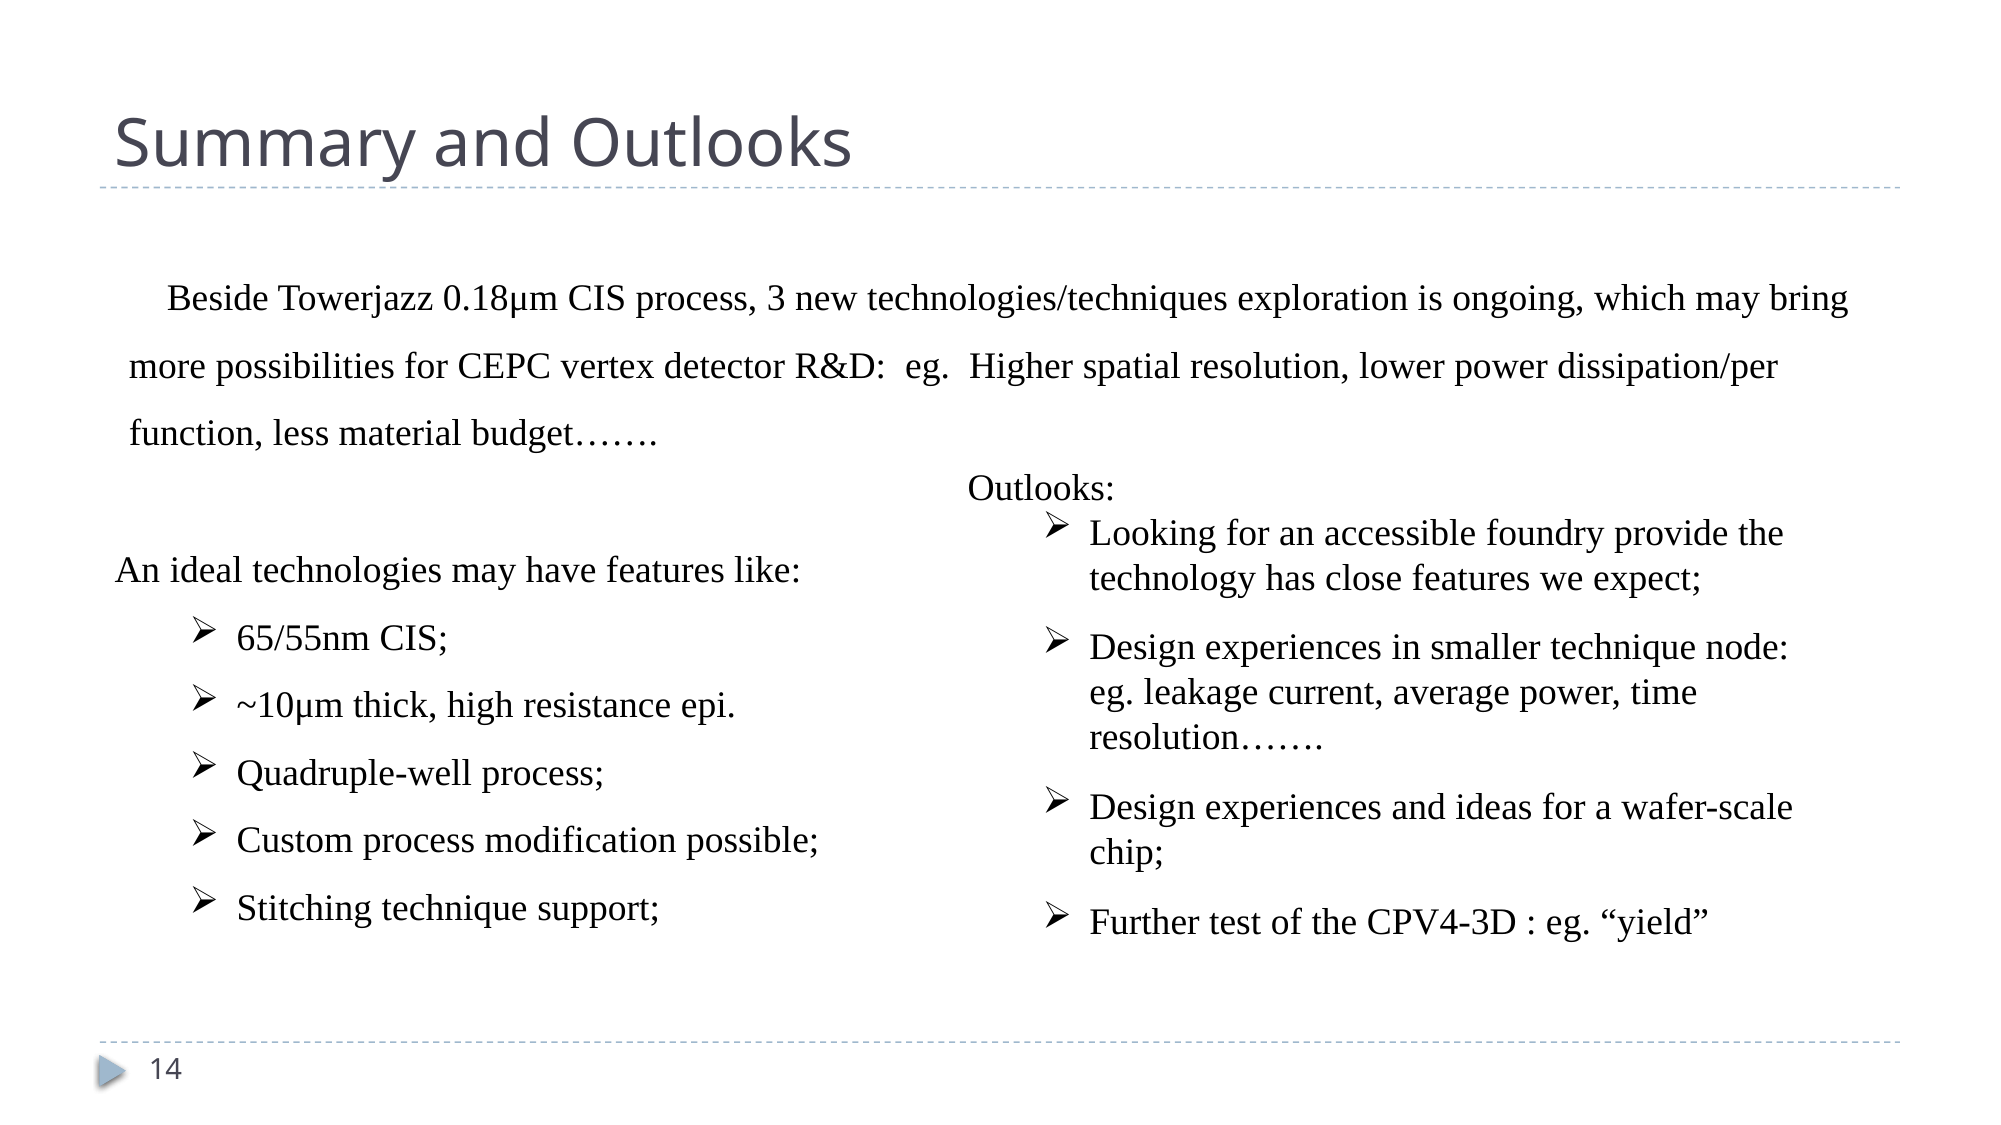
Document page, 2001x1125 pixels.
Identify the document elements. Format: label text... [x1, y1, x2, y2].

text_box An ideal technologies may have features like: 65/55nm CIS; ~10μm thick, high resistance epi. Quadruple-well process; Custom process modification possible; Stitching technique support; [99, 515, 952, 935]
text_box Beside Towerjazz 0.18μm CIS process, 3 new technologies/techniques exploration is ongoing, which may bring more possibilities for CEPC vertex detector R&D: eg. Higher spatial resolution, lower power dissipation/per function, less material budget……. [114, 243, 1898, 461]
text_box Outlooks: Looking for an accessible foundry provide the technology has close features we expect; Design experiences in smaller technique node: eg. leakage current, average power, time resolution……. Design experiences and ideas for a wafer-scale chip; Further test of the CPV4-3D : eg. “yield” [952, 455, 1841, 950]
slide_number 14 [133, 1042, 568, 1103]
title Summary and Outlooks [99, 37, 1900, 188]
